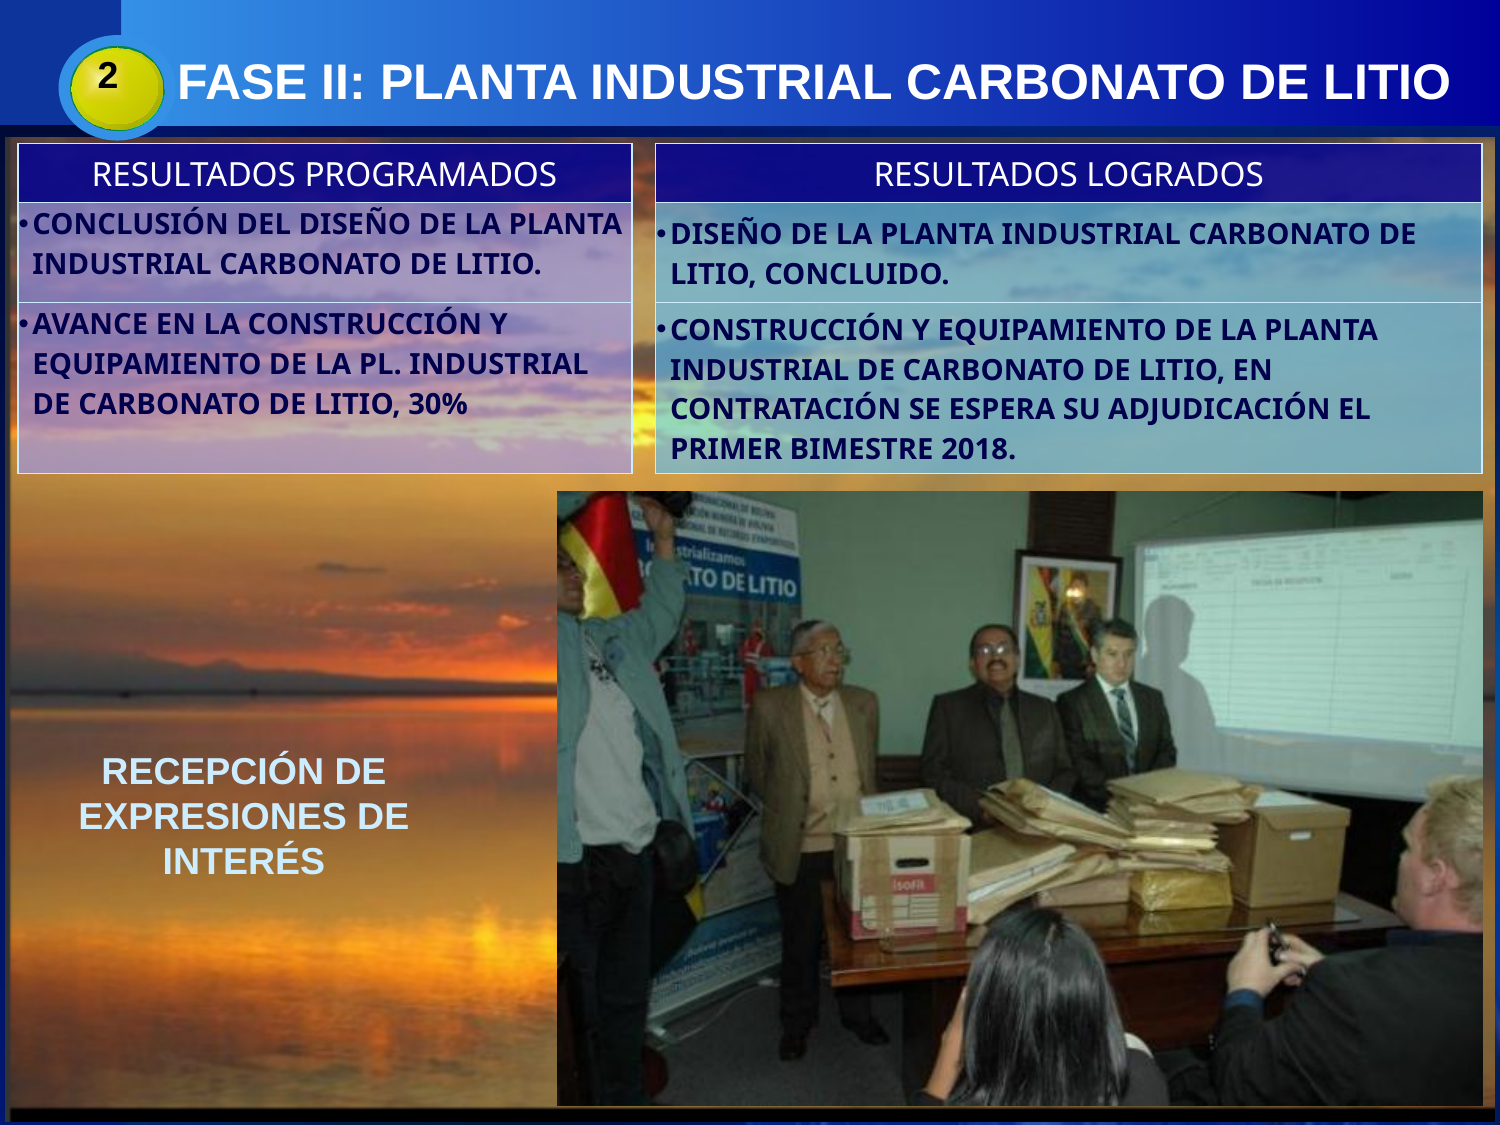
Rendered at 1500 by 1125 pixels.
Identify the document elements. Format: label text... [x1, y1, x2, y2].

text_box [58, 34, 176, 141]
picture [5, 125, 1500, 1125]
title FASE II: PLANTA INDUSTRIAL CARBONATO DE LITIO [135, 32, 1495, 126]
